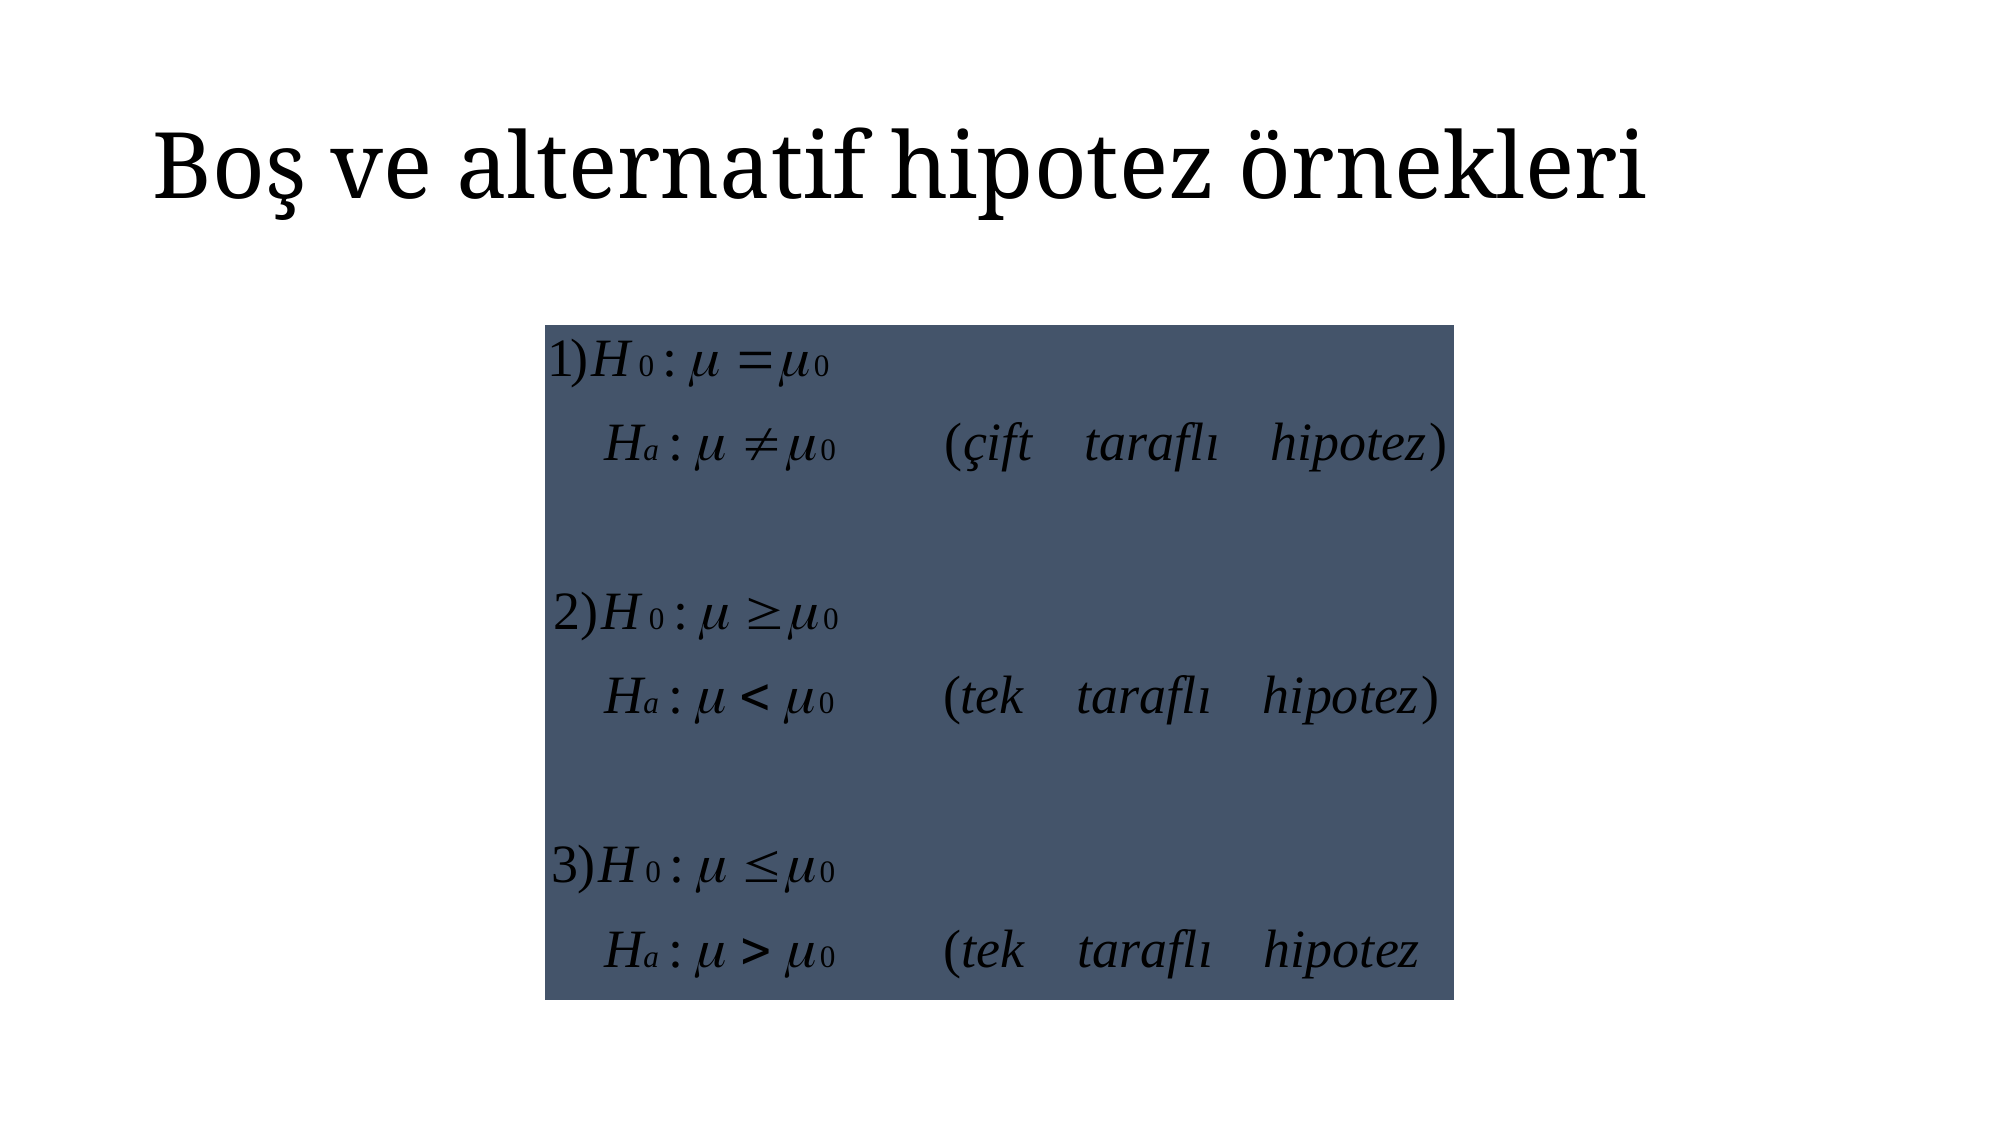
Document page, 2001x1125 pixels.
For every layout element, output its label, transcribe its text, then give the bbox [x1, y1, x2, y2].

title Boş ve alternatif hipotez örnekleri [137, 59, 1863, 278]
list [545, 324, 1455, 1000]
